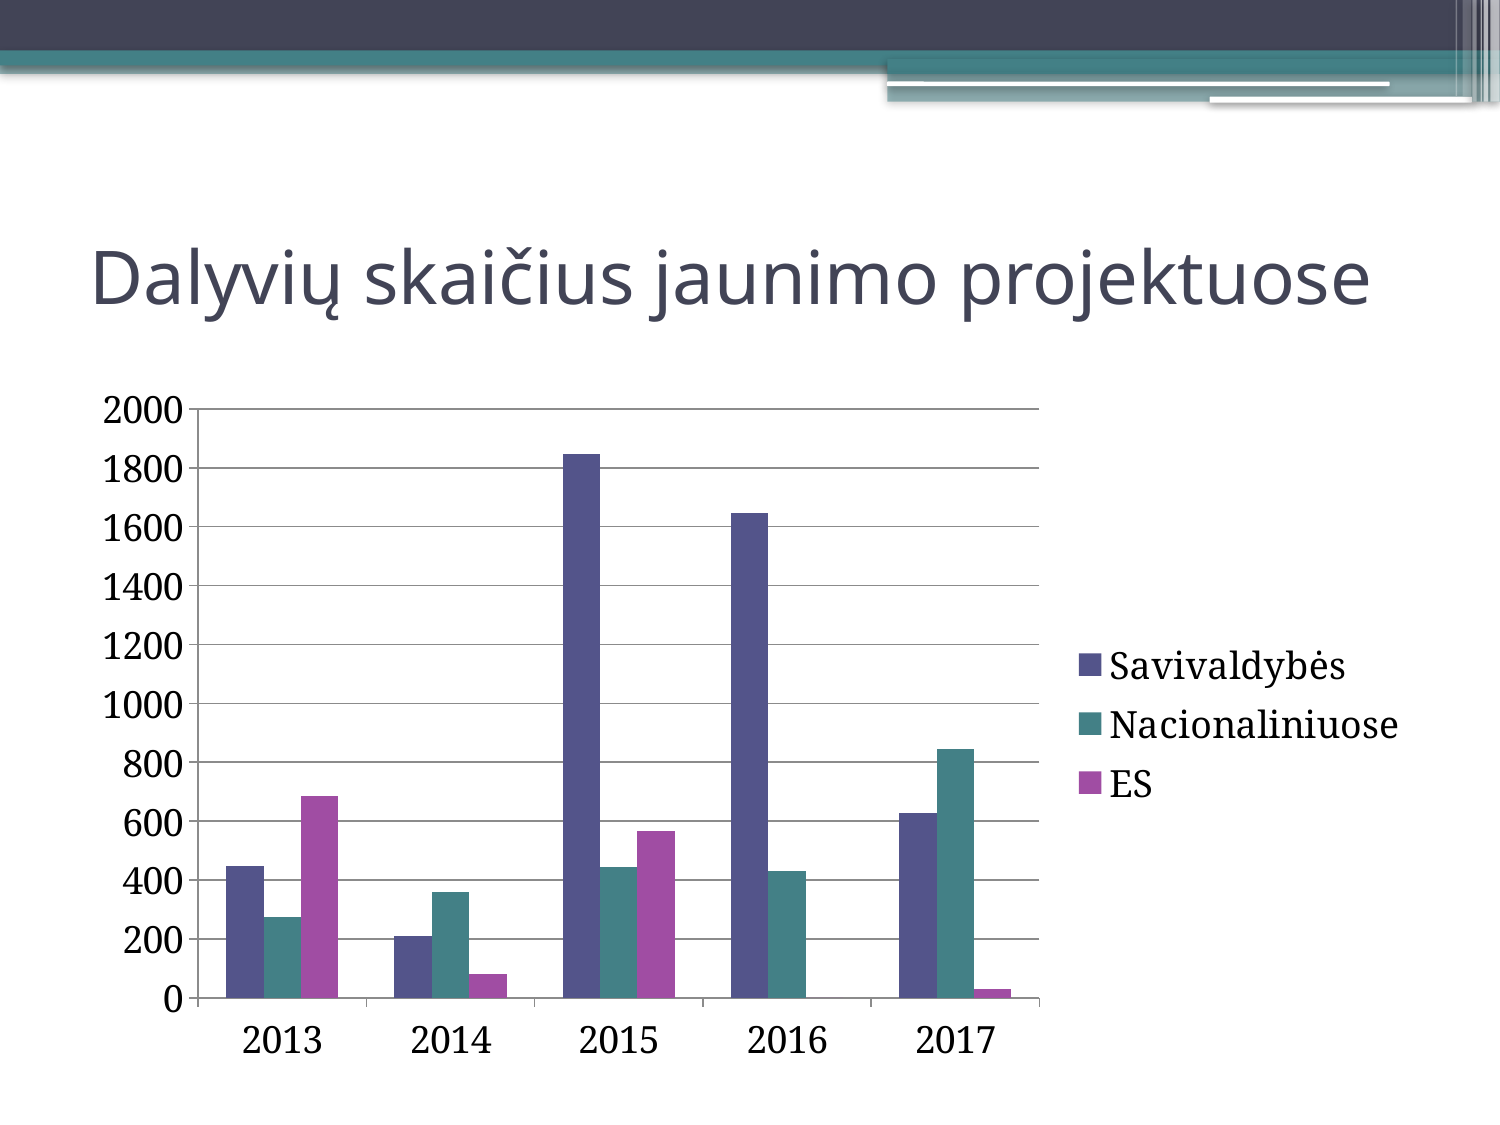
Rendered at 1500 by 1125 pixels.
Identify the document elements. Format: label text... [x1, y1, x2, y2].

chart [74, 368, 1426, 1079]
title Dalyvių skaičius jaunimo projektuose [75, 187, 1425, 363]
